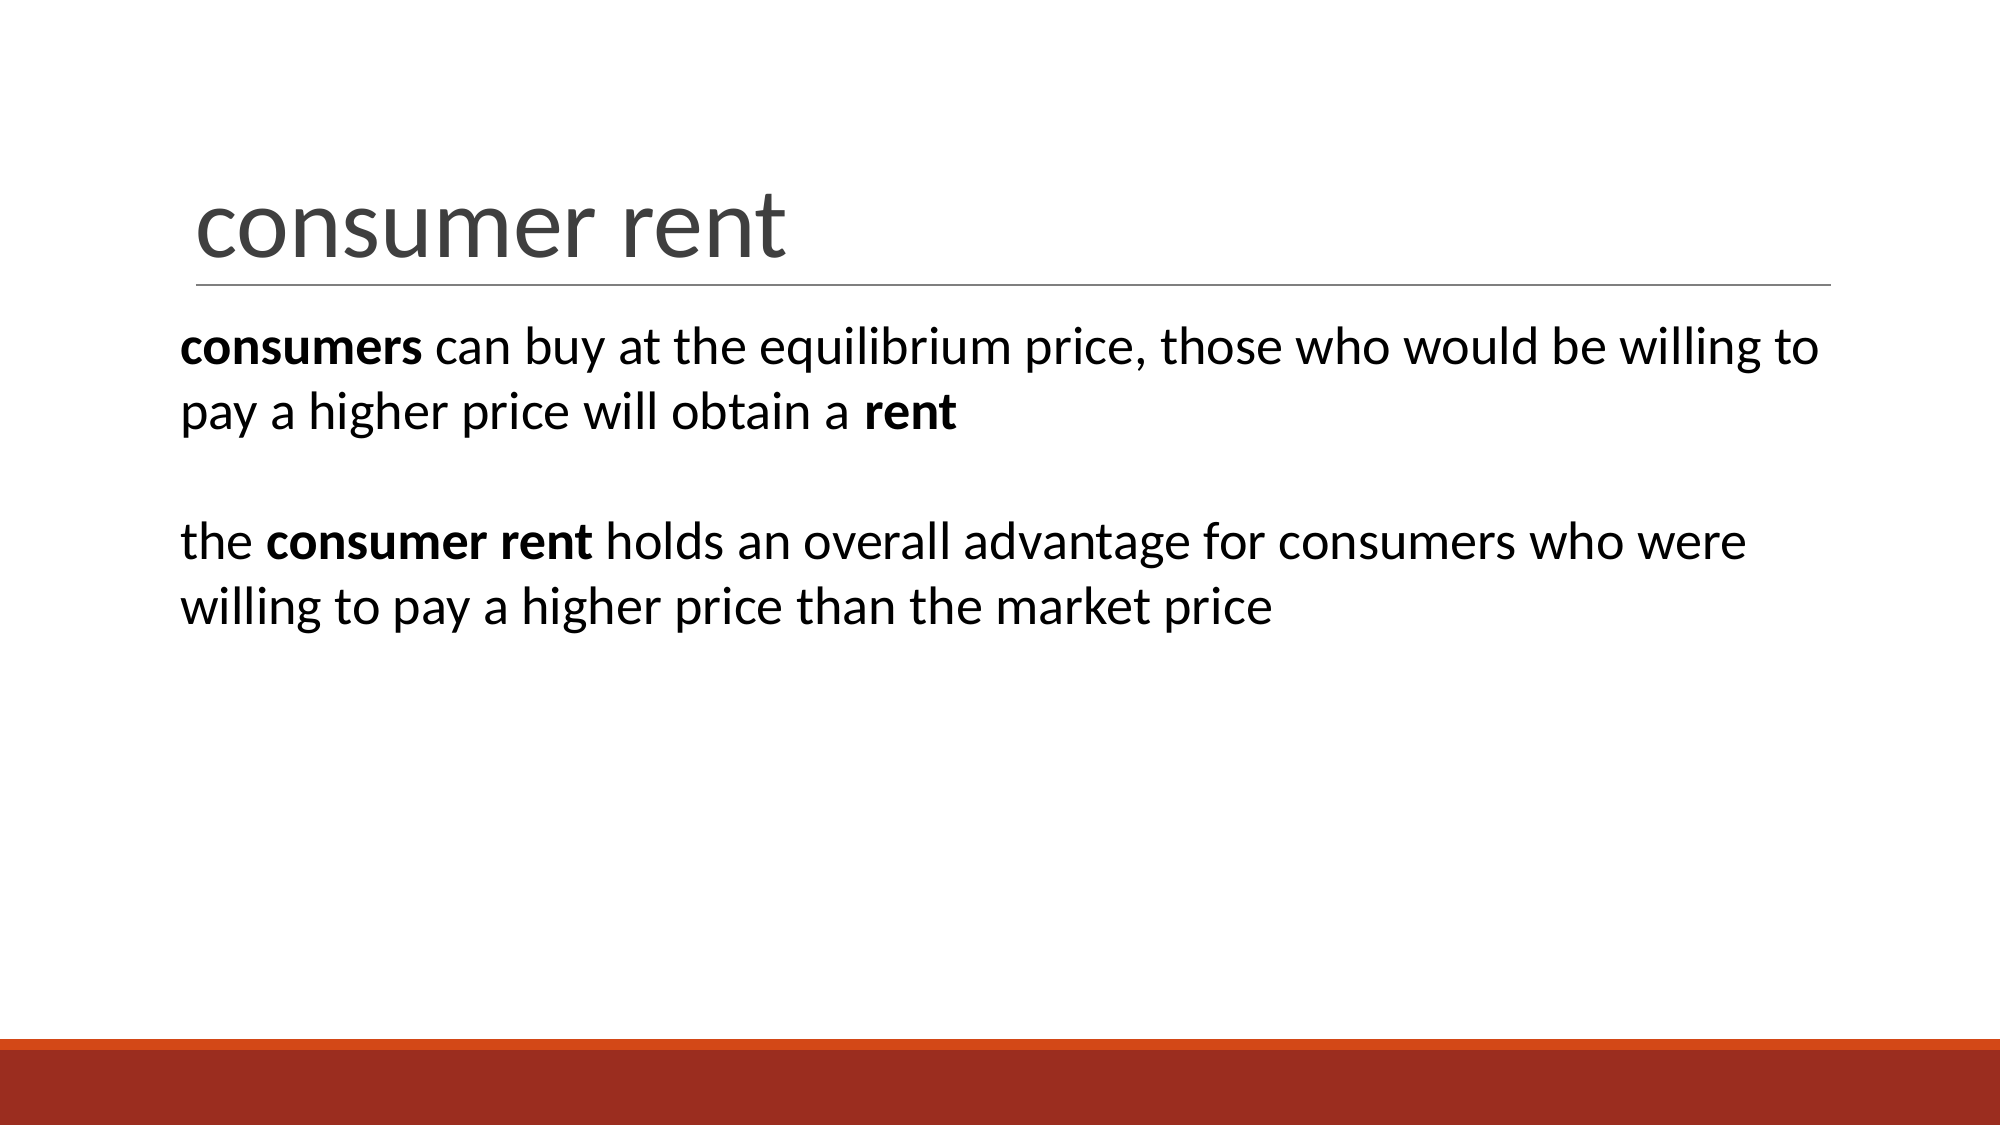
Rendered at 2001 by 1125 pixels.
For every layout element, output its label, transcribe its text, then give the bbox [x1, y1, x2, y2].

list consumers can buy at the equilibrium price, those who would be willing to pay a higher price will obtain a rent the consumer rent holds an overall advantage for consumers who were willing to pay a higher price than the market price [180, 302, 1830, 963]
title consumer rent [180, 47, 1830, 285]
